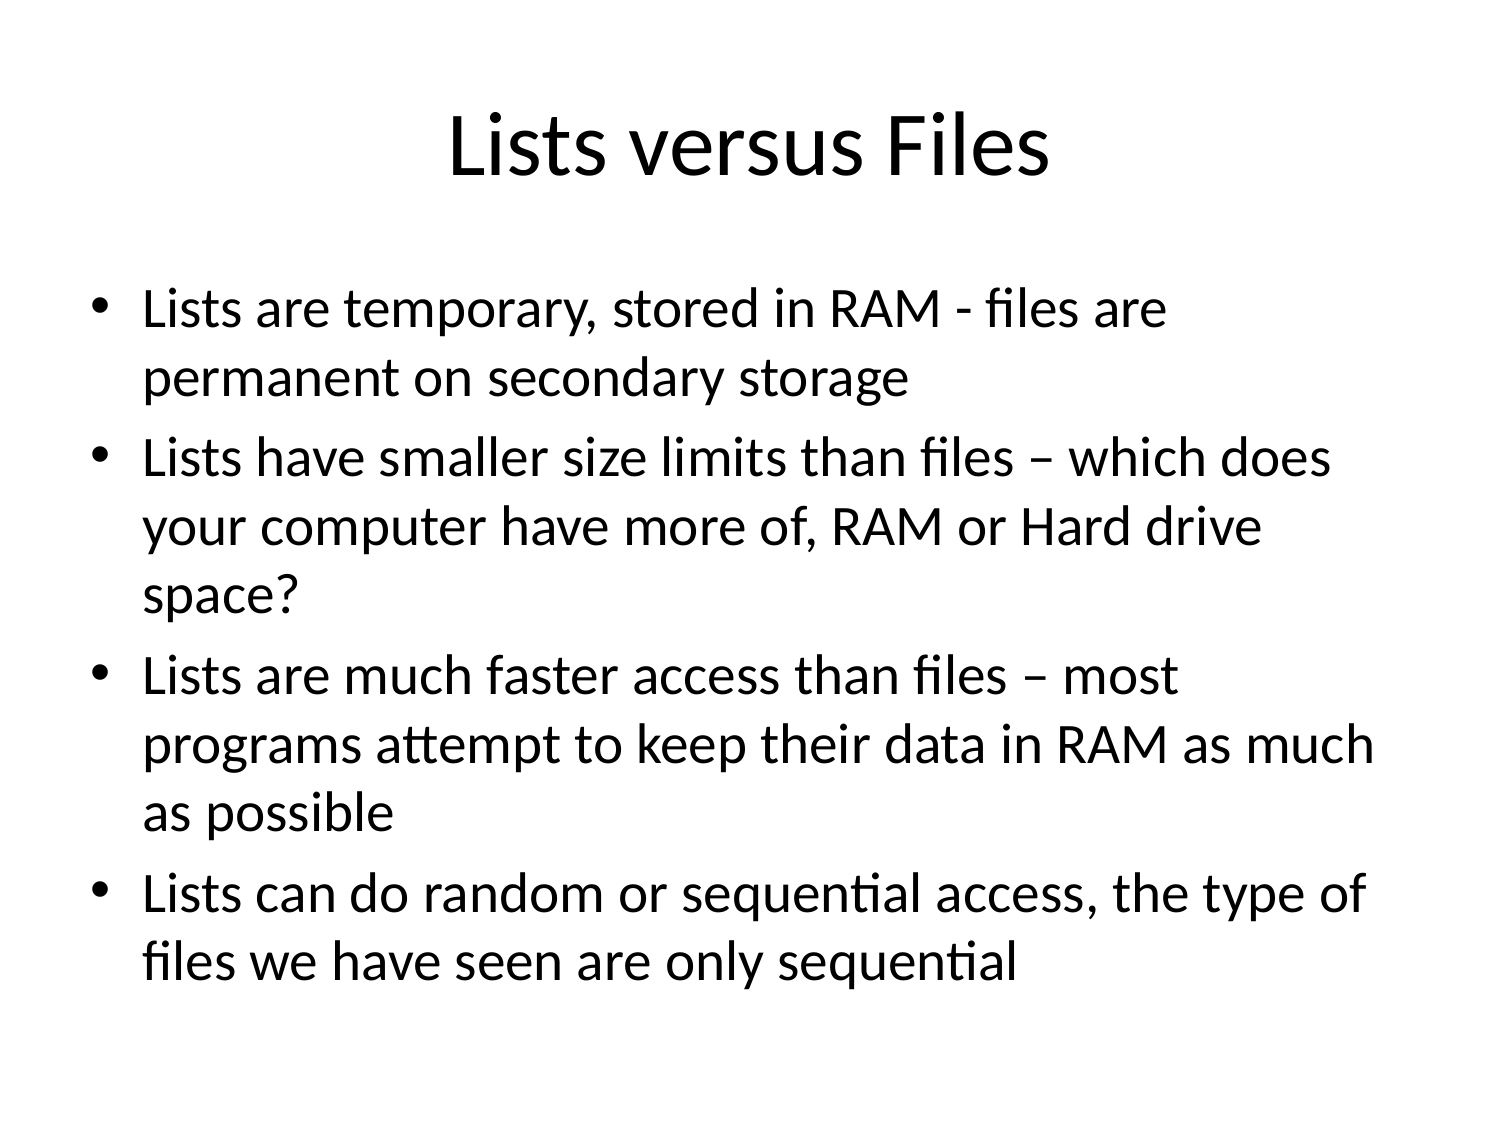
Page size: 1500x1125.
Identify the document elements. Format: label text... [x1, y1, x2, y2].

title Lists versus Files [75, 45, 1425, 233]
list Lists are temporary, stored in RAM - files are permanent on secondary storage Lists have smaller size limits than files – which does your computer have more of, RAM or Hard drive space? Lists are much faster access than files – most programs attempt to keep their data in RAM as much as possible Lists can do random or sequential access, the type of files we have seen are only sequential [75, 262, 1425, 1005]
